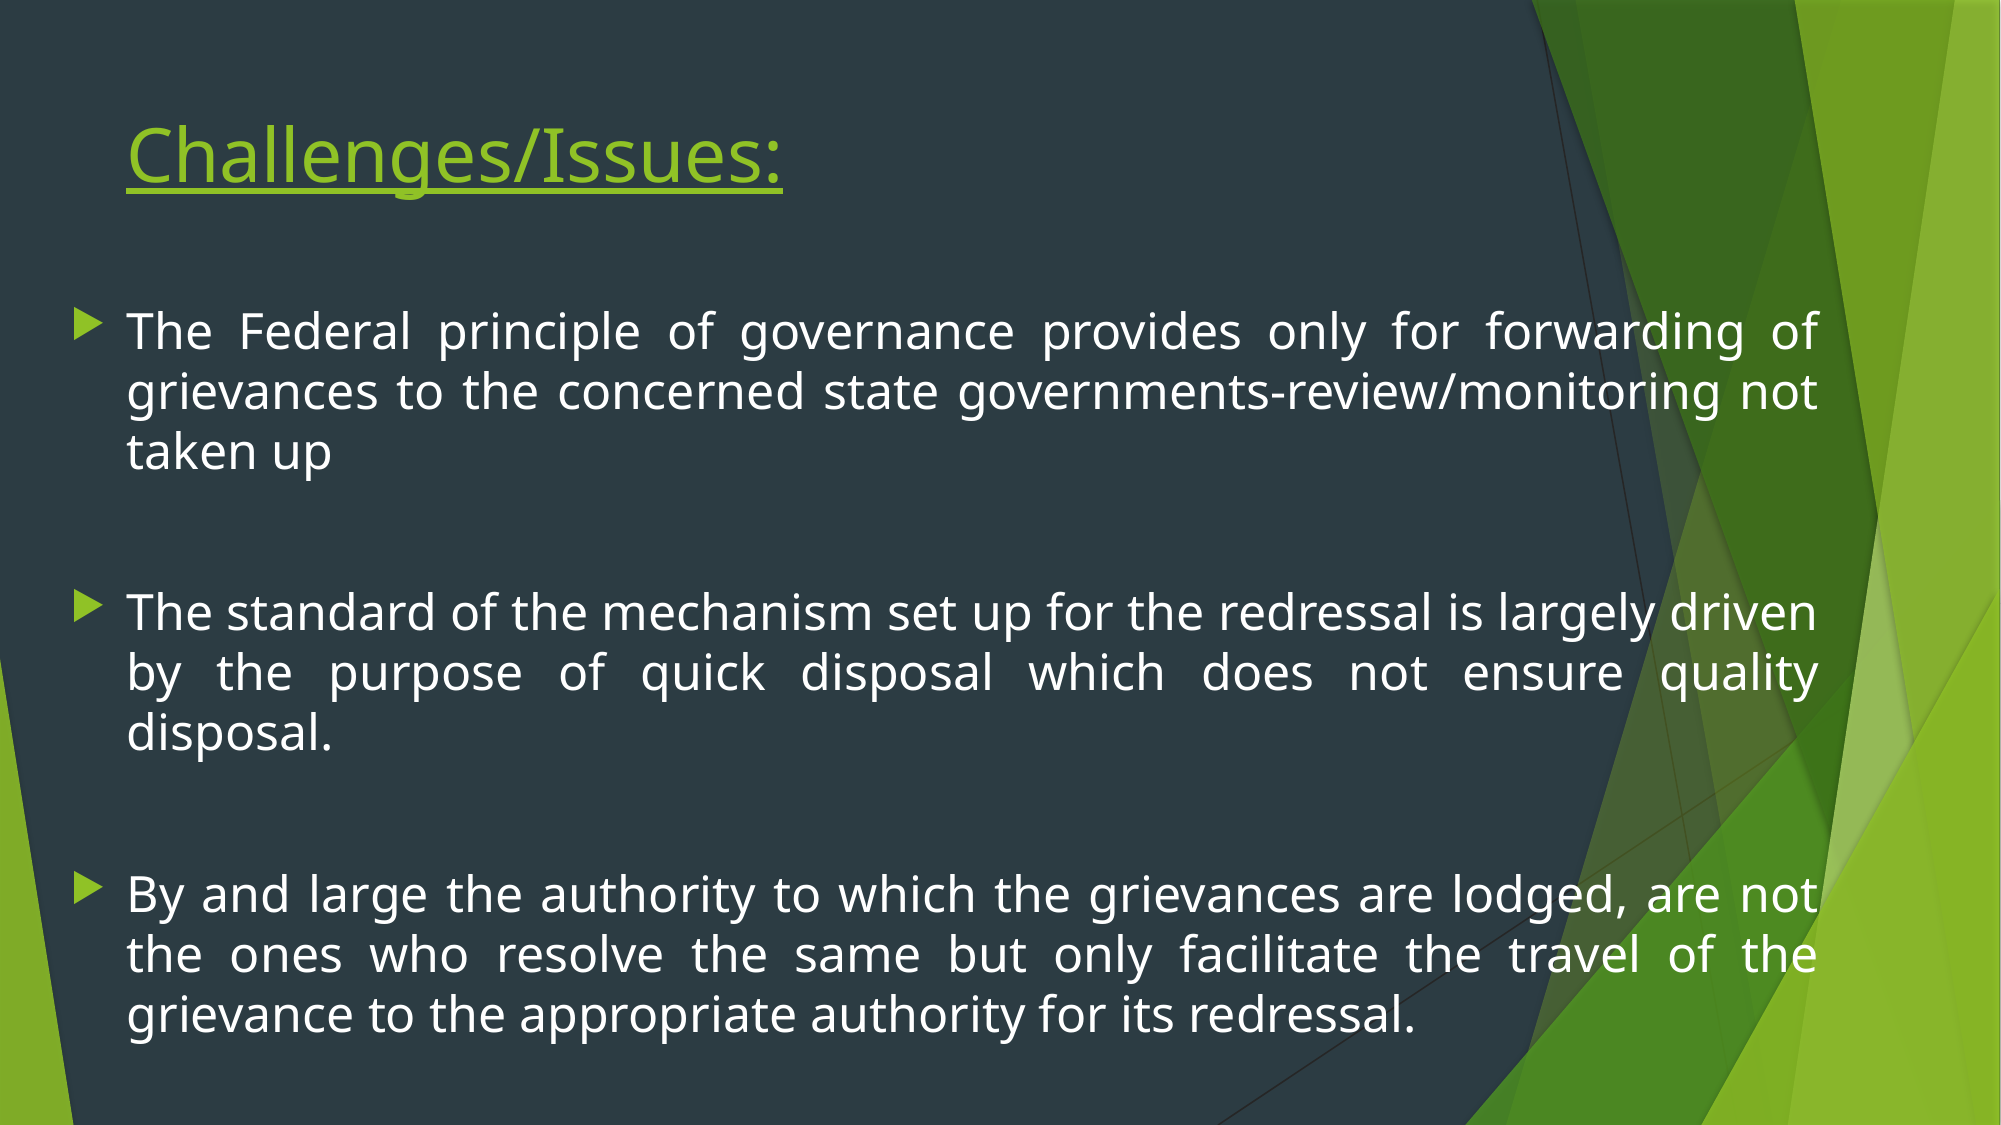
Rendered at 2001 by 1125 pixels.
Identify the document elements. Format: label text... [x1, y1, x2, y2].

title Challenges/Issues: [111, 99, 1485, 249]
list The Federal principle of governance provides only for forwarding of grievances to the concerned state governments-review/monitoring not taken up The standard of the mechanism set up for the redressal is largely driven by the purpose of quick disposal which does not ensure quality disposal. By and large the authority to which the grievances are lodged, are not the ones who resolve the same but only facilitate the travel of the grievance to the appropriate authority for its redressal. [55, 291, 1835, 1025]
